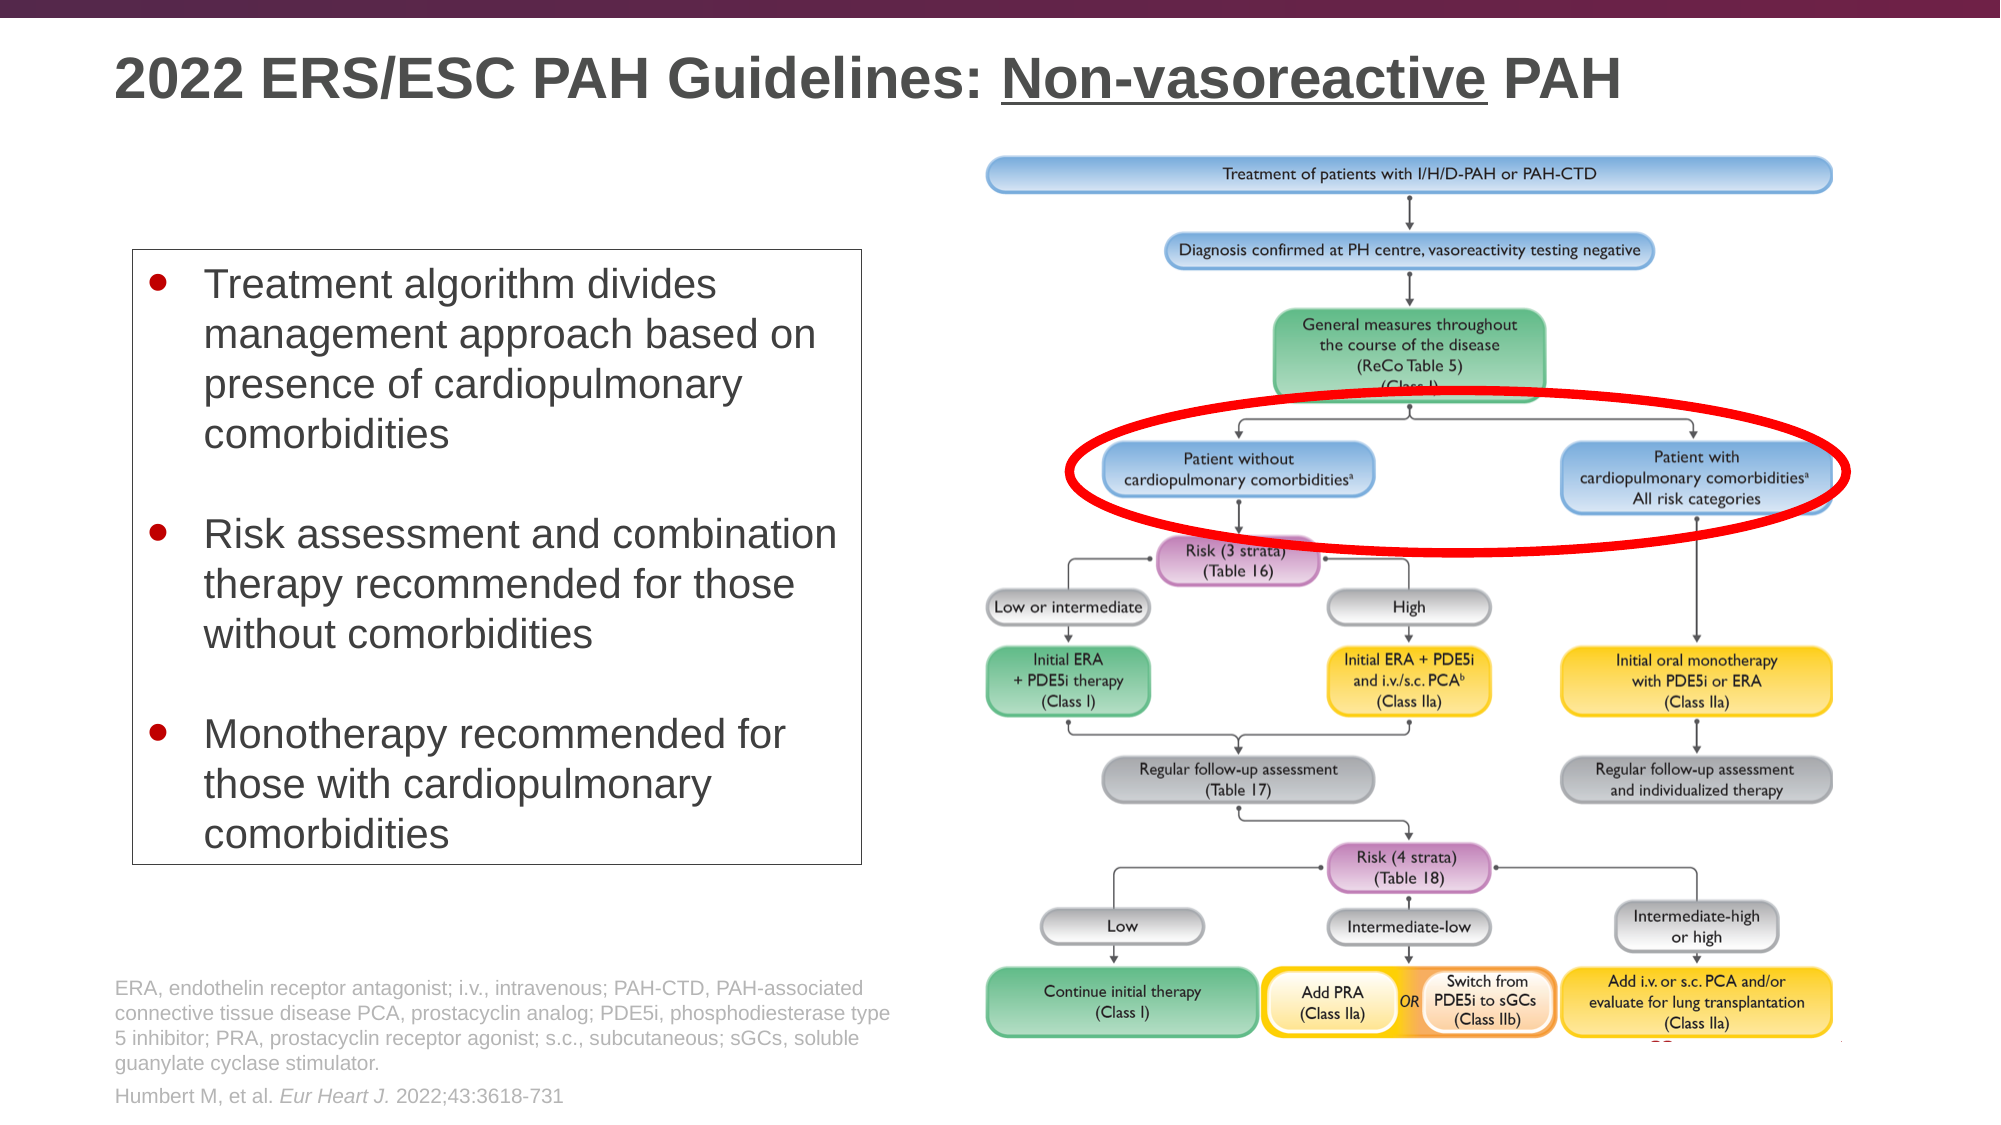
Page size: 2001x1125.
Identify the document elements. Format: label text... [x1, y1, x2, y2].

footer ERA, endothelin receptor antagonist; i.v., intravenous; PAH-CTD, PAH-associated connective tissue disease PCA, prostacyclin analog; PDE5i, phosphodiesterase type 5 inhibitor; PRA, prostacyclin receptor agonist; s.c., subcutaneous; sGCs, soluble guanylate cyclase stimulator. Humbert M, et al. Eur Heart J. 2022;43:3618-731 [99, 972, 908, 1116]
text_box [983, 150, 1868, 1042]
title 2022 ERS/ESC PAH Guidelines: Non-vasoreactive PAH [99, 32, 1863, 228]
text_box Treatment algorithm divides management approach based on presence of cardiopulmonary comorbidities Risk assessment and combination therapy recommended for those without comorbidities Monotherapy recommended for those with cardiopulmonary comorbidities [132, 249, 862, 865]
